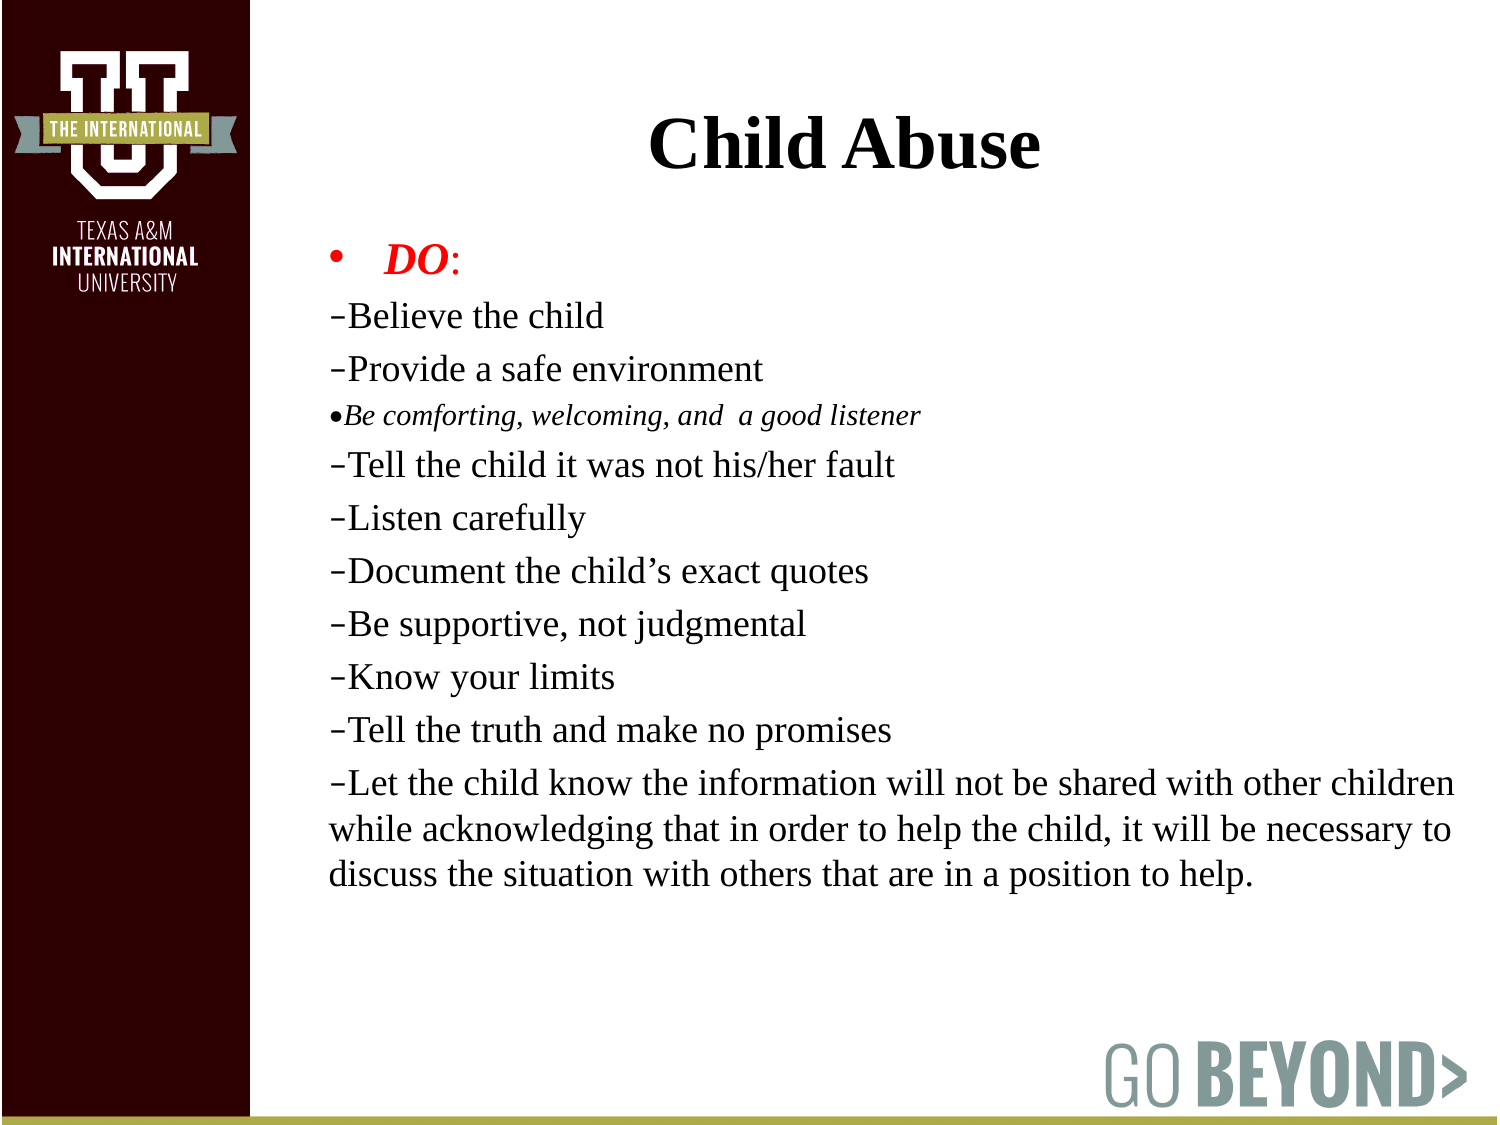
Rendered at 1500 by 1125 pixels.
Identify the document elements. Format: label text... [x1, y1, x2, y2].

title Child Abuse [264, 45, 1425, 233]
list DO: –Believe the child –Provide a safe environment •Be comforting, welcoming, and a good listener –Tell the child it was not his/her fault –Listen carefully –Document the child’s exact quotes –Be supportive, not judgmental –Know your limits –Tell the truth and make no promises –Let the child know the information will not be shared with other children while acknowledging that in order to help the child, it will be necessary to discuss the situation with others that are in a position to help. [313, 221, 1500, 905]
picture [2, 0, 1497, 1125]
